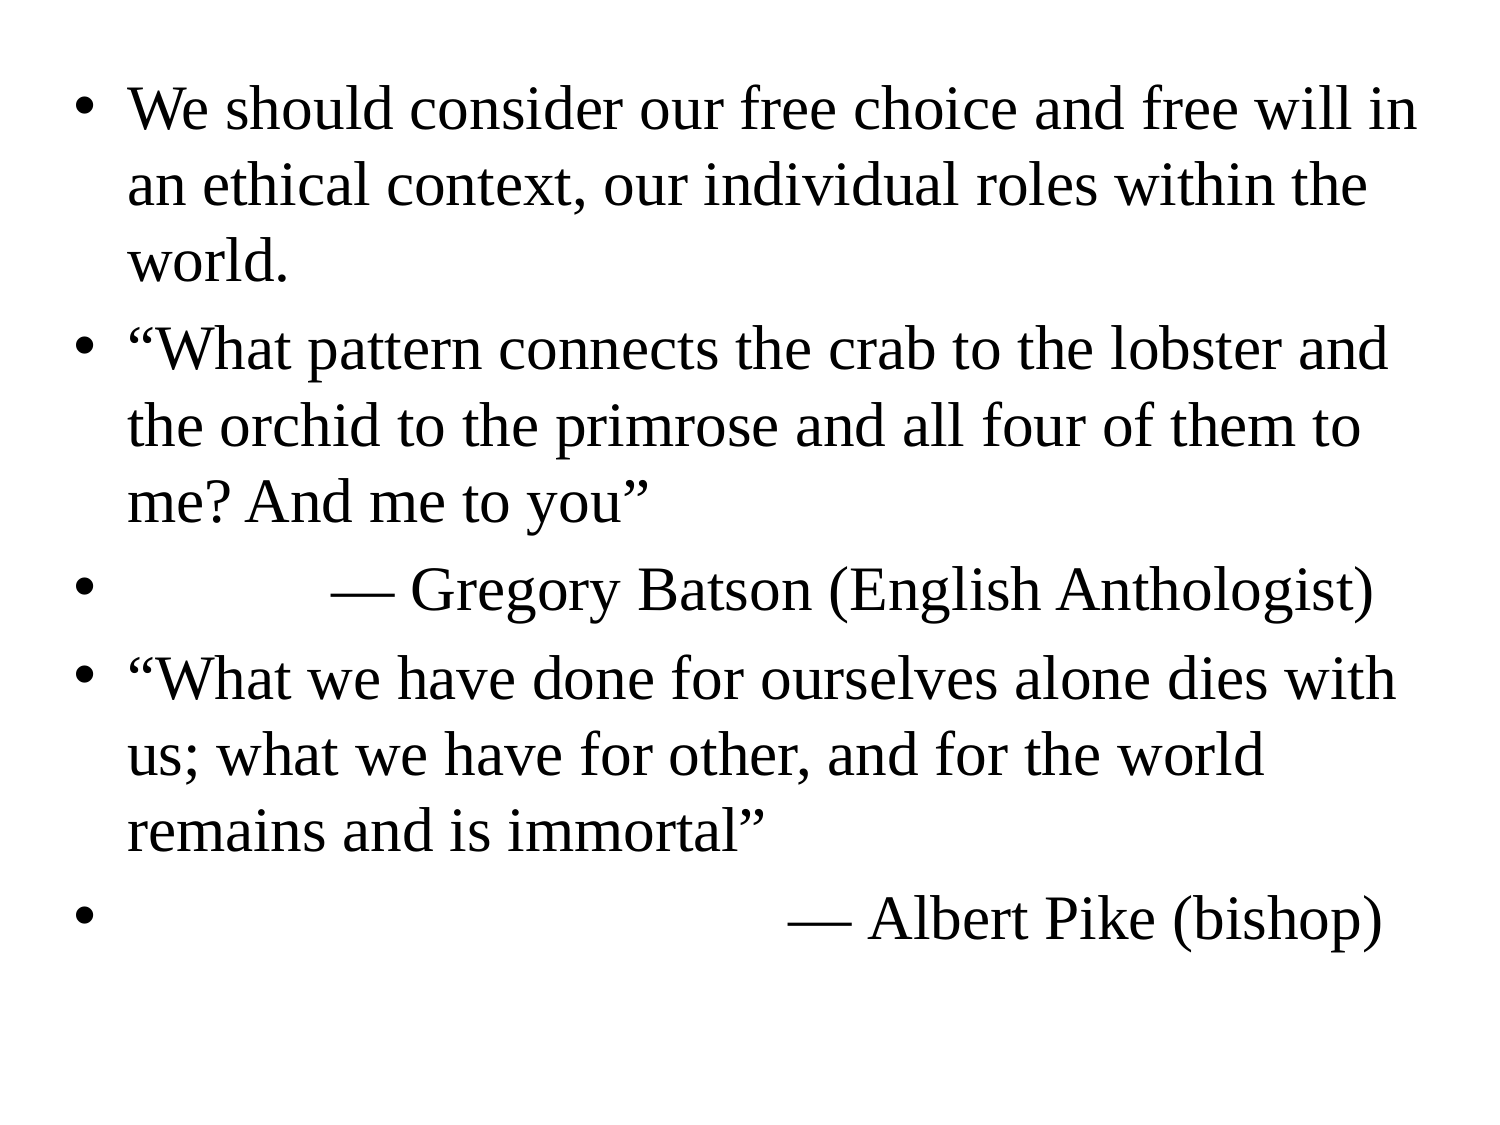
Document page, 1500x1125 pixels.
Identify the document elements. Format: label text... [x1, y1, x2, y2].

list We should consider our free choice and free will in an ethical context, our individual roles within the world. “What pattern connects the crab to the lobster and the orchid to the primrose and all four of them to me? And me to you” — Gregory Batson (English Anthologist) “What we have done for ourselves alone dies with us; what we have for other, and for the world remains and is immortal” — Albert Pike (bishop) [58, 58, 1465, 1079]
